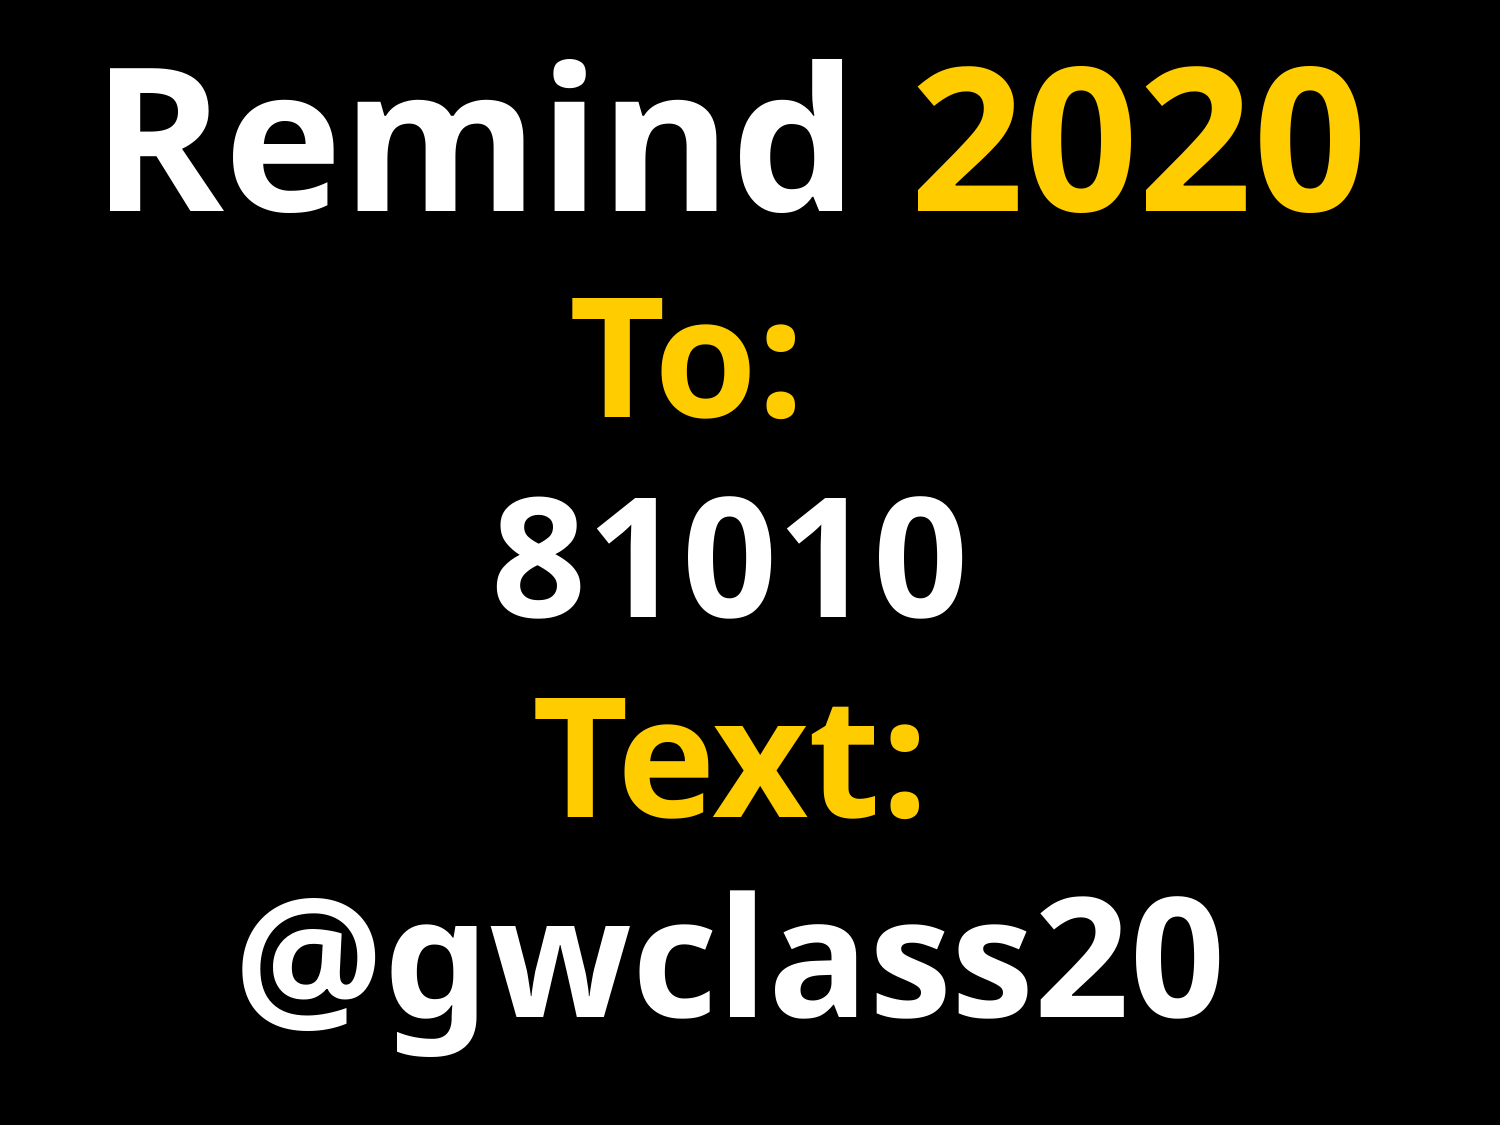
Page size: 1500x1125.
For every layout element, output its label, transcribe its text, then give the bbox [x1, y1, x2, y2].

title Remind 2020 To: 81010 Text: @gwclass20 [5, 275, 1456, 788]
